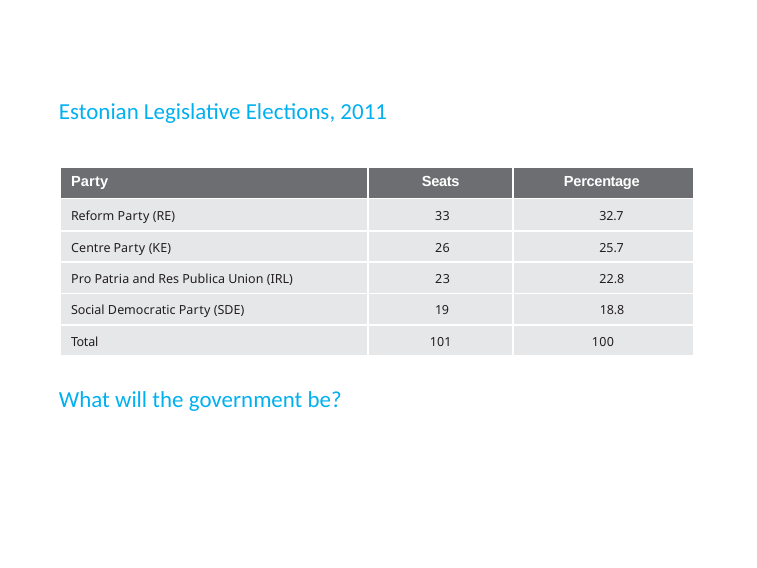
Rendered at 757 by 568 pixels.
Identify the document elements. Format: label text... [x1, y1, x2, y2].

table_cell 101 [369, 326, 512, 355]
table_cell Centre Party (KE) [61, 232, 367, 261]
table_cell Total [61, 326, 367, 355]
table_header Percentage [514, 168, 693, 198]
table_cell Pro Patria and Res Publica Union (IRL) [61, 263, 367, 293]
table_header Party [61, 168, 367, 198]
text_box Estonian Legislative Elections, 2011 [56, 94, 401, 124]
text_box What will the government be? [56, 382, 350, 412]
table_cell Social Democratic Party (SDE) [61, 294, 367, 324]
table_header Seats [369, 168, 512, 198]
table_cell 25.7 [514, 232, 693, 261]
table_cell 23 [369, 263, 512, 293]
table_cell 22.8 [514, 263, 693, 293]
table_cell 26 [369, 232, 512, 261]
table_cell 18.8 [514, 294, 693, 324]
table_cell Reform Party (RE) [61, 199, 367, 230]
table_cell 32.7 [514, 199, 693, 230]
table_cell 33 [369, 199, 512, 230]
table_cell 19 [369, 294, 512, 324]
table_cell 100 [514, 326, 693, 355]
